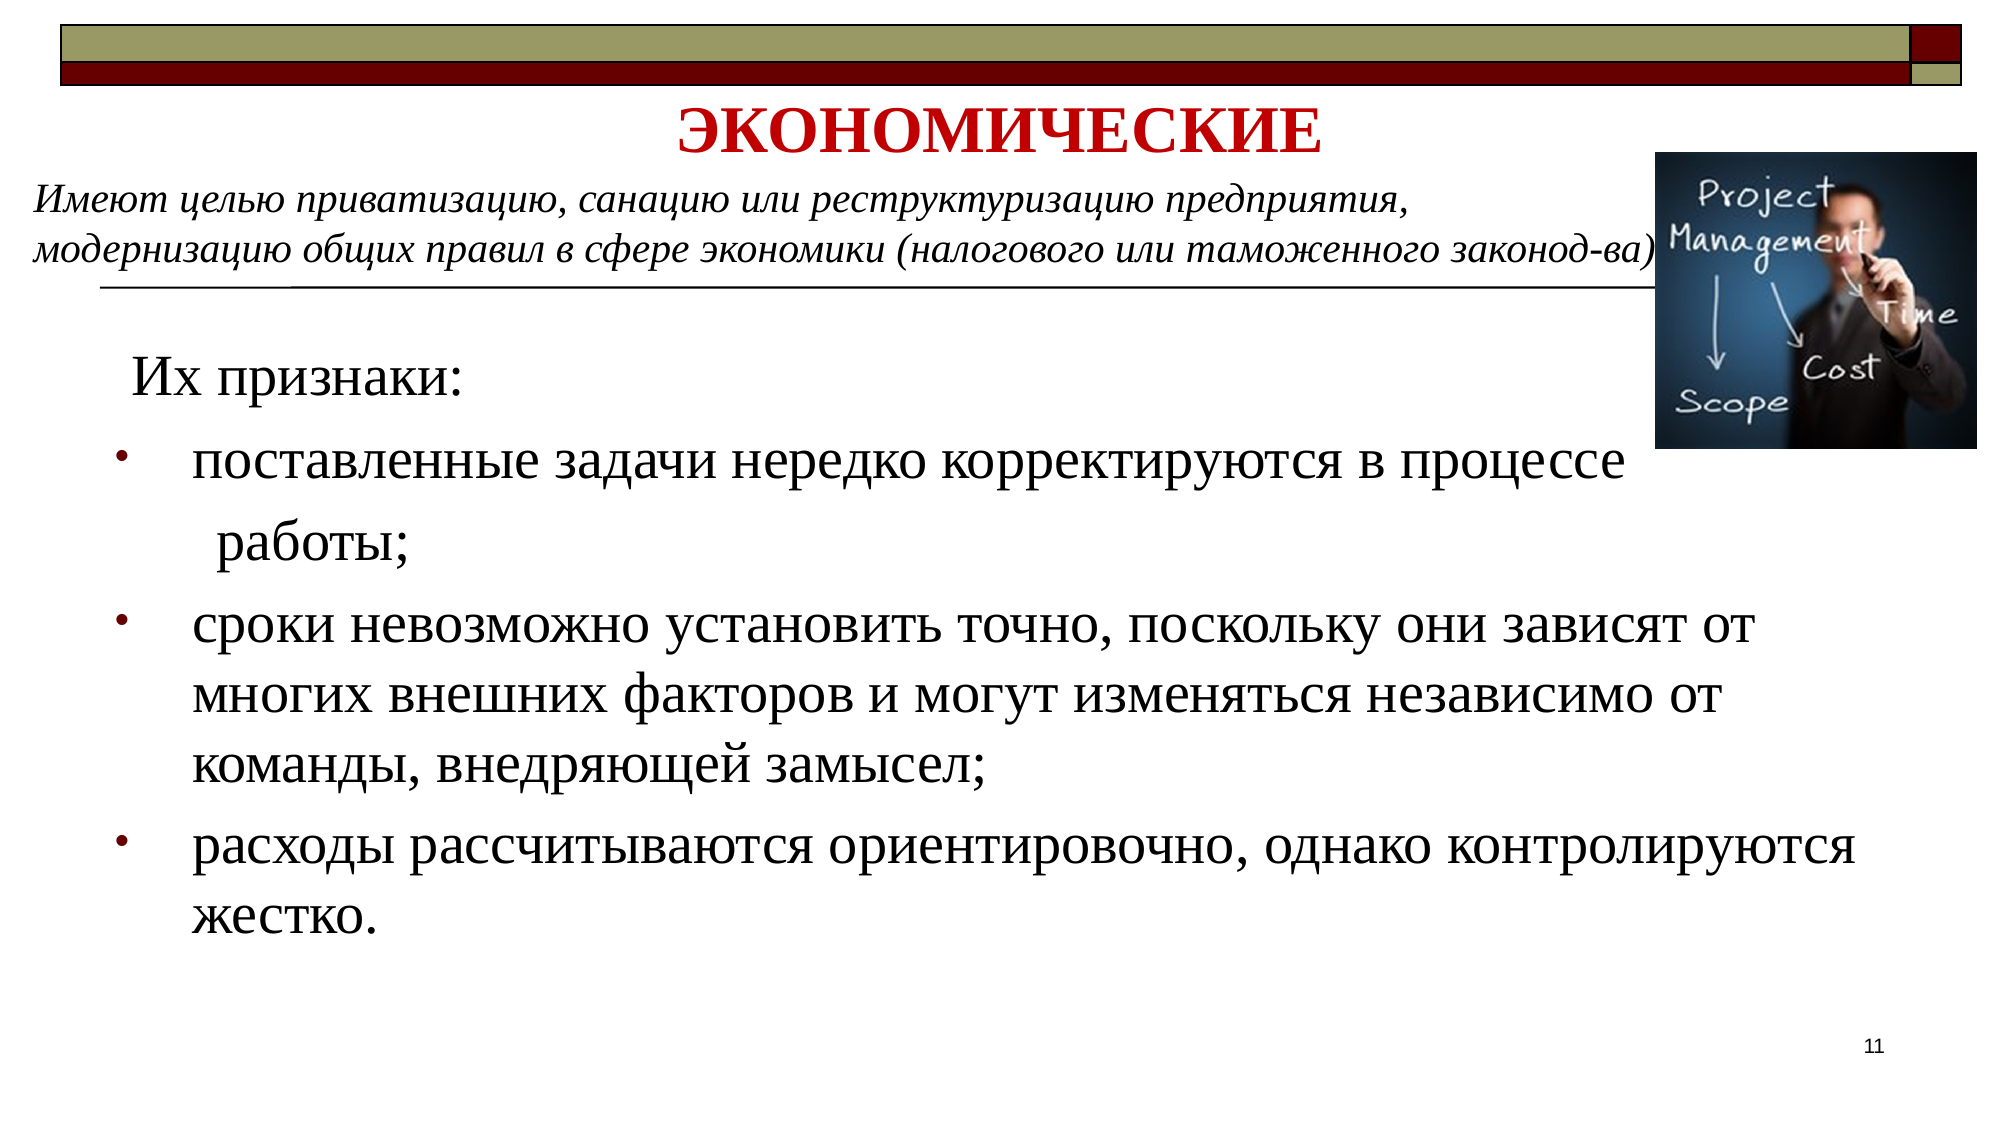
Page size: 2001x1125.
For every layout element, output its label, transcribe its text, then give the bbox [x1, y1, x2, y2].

picture [1654, 152, 1978, 449]
slide_number 11 [1483, 1024, 1901, 1101]
text_box Имеют целью приватизацию, санацию или реструктуризацию предприятия, модернизацию общих правил в сфере экономики (налогового или таможенного законод-ва) [18, 163, 1649, 279]
list Их признаки: поставленные задачи нередко корректируются в процессе работы; сроки невозможно установить точно, поскольку они зависят от многих внешних факторов и могут изменяться независимо от команды, внедряющей замысел; расходы рассчитываются ориентировочно, однако контролируются жестко. [99, 321, 1901, 1028]
title ЭКОНОМИЧЕСКИЕ [99, 0, 1901, 163]
